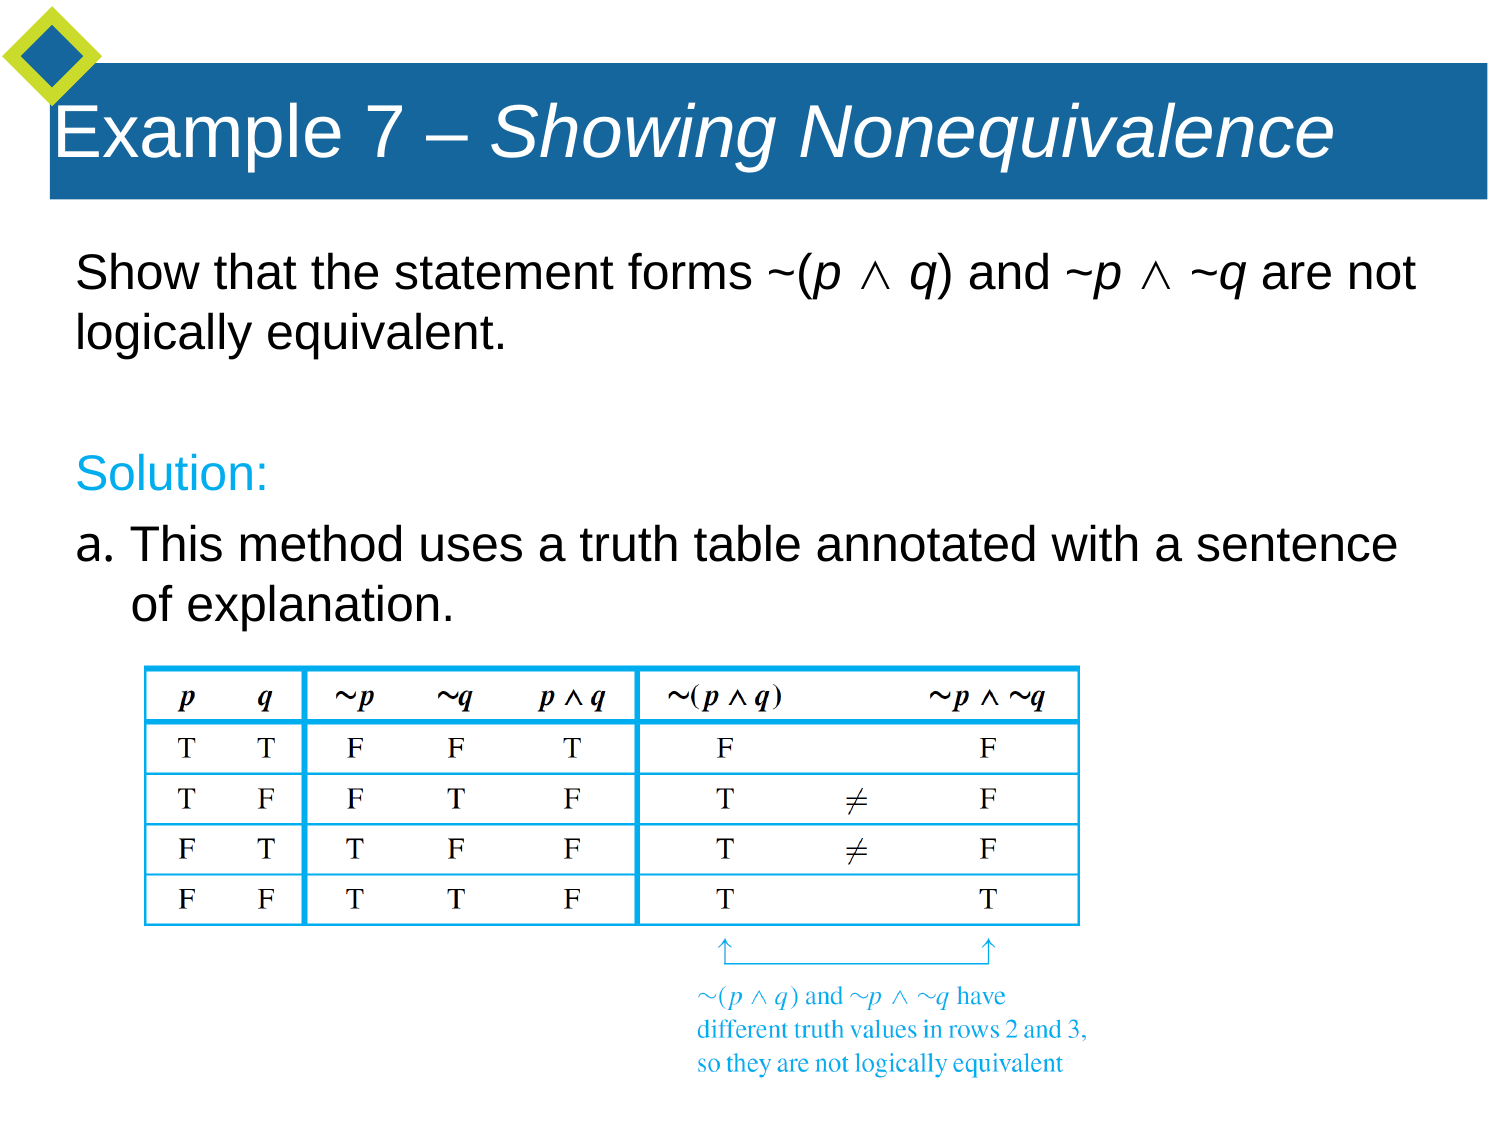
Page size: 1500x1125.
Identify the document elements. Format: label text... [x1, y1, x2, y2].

text_box Example 7 – Showing Nonequivalence [52, 82, 1402, 173]
picture [139, 662, 1090, 1081]
list Show that the statement forms ~(p ∧ q) and ~p ∧ ~q are not logically equivalent. Solution: a. This method uses a truth table annotated with a sentence of explanation. [75, 239, 1463, 1103]
